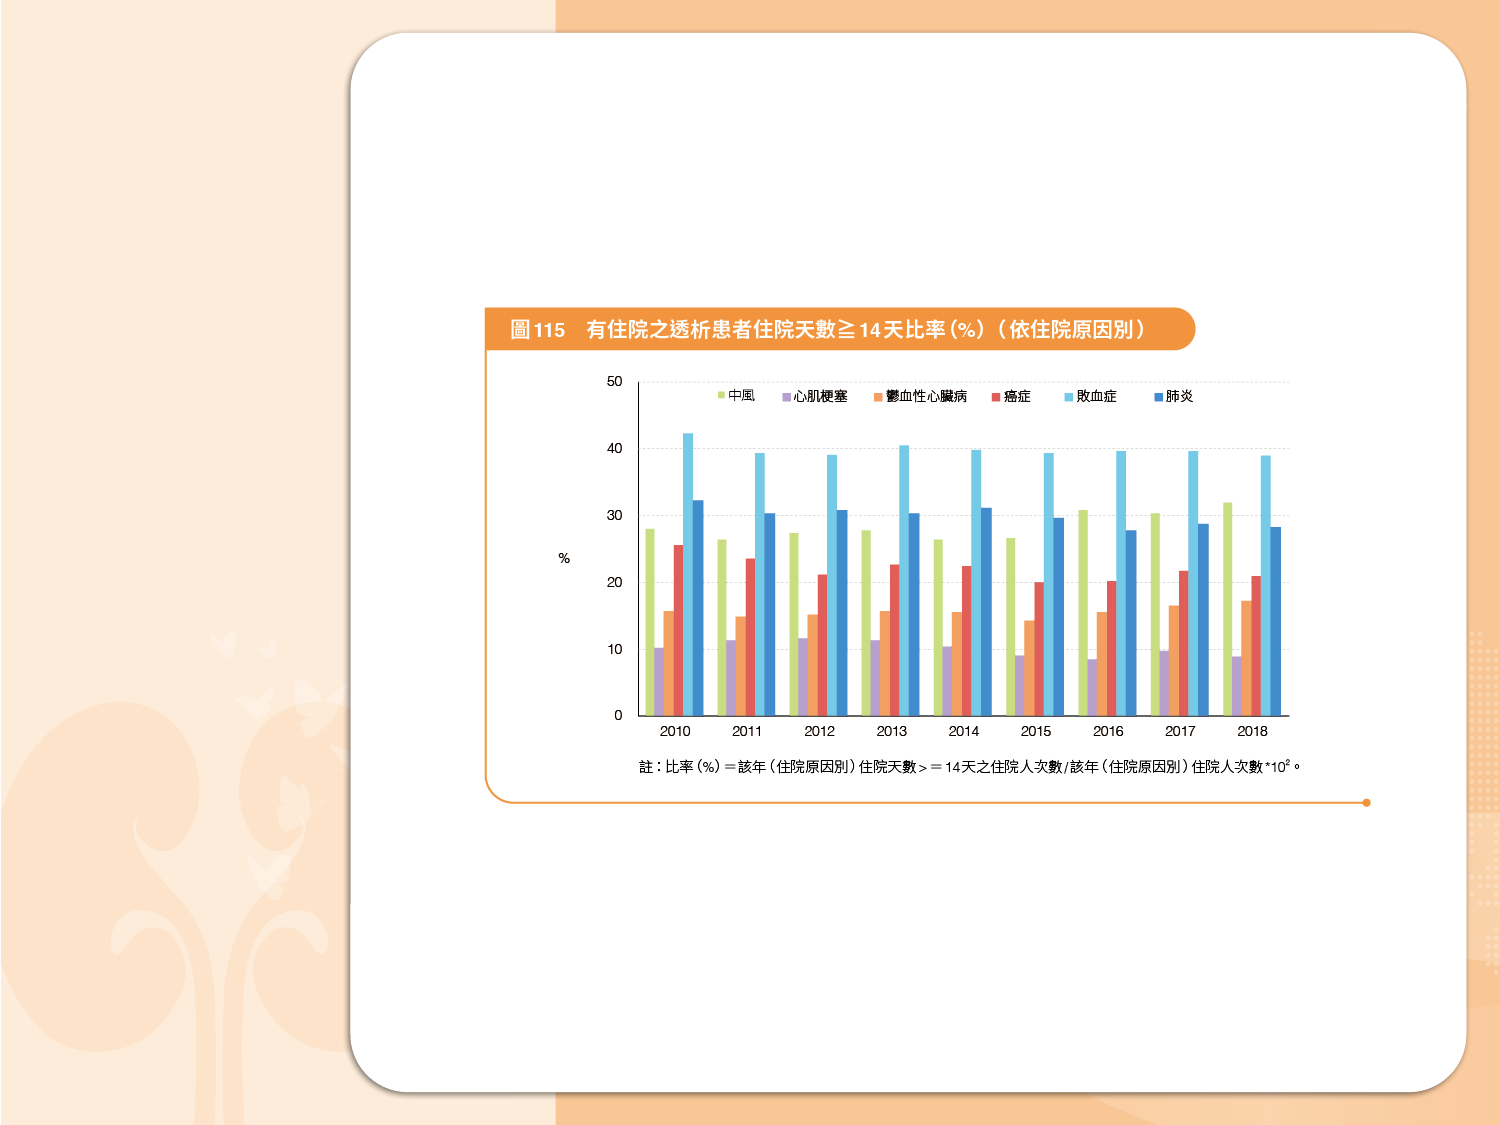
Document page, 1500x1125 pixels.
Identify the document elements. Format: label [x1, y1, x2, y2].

text_box [349, 32, 1468, 1093]
picture [0, 0, 1500, 1125]
